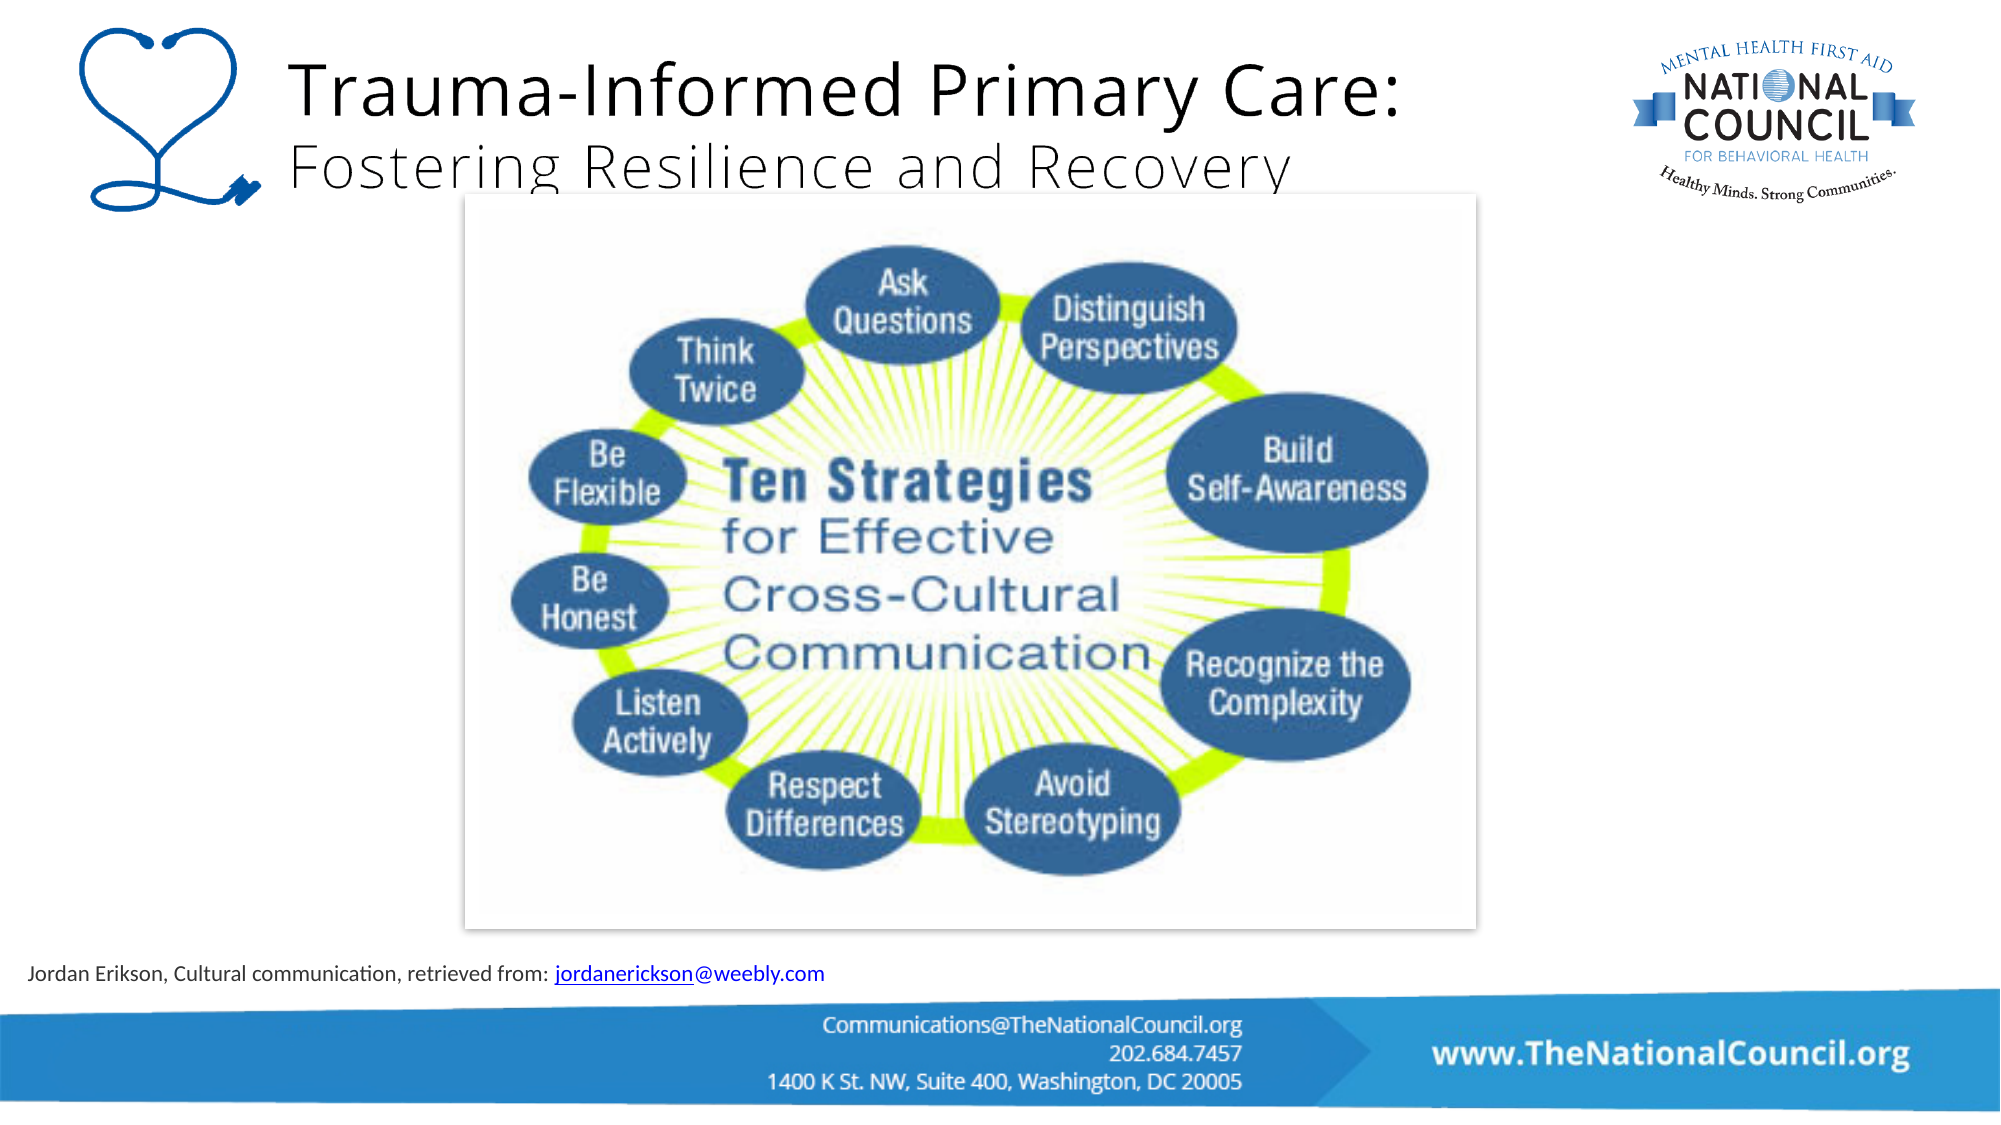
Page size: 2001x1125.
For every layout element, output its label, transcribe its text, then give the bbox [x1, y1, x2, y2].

picture [0, 21, 1985, 221]
picture [0, 975, 2000, 1125]
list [478, 208, 1463, 915]
text_box Jordan Erikson, Cultural communication, retrieved from: jordanerickson@weebly.com [12, 951, 857, 1022]
